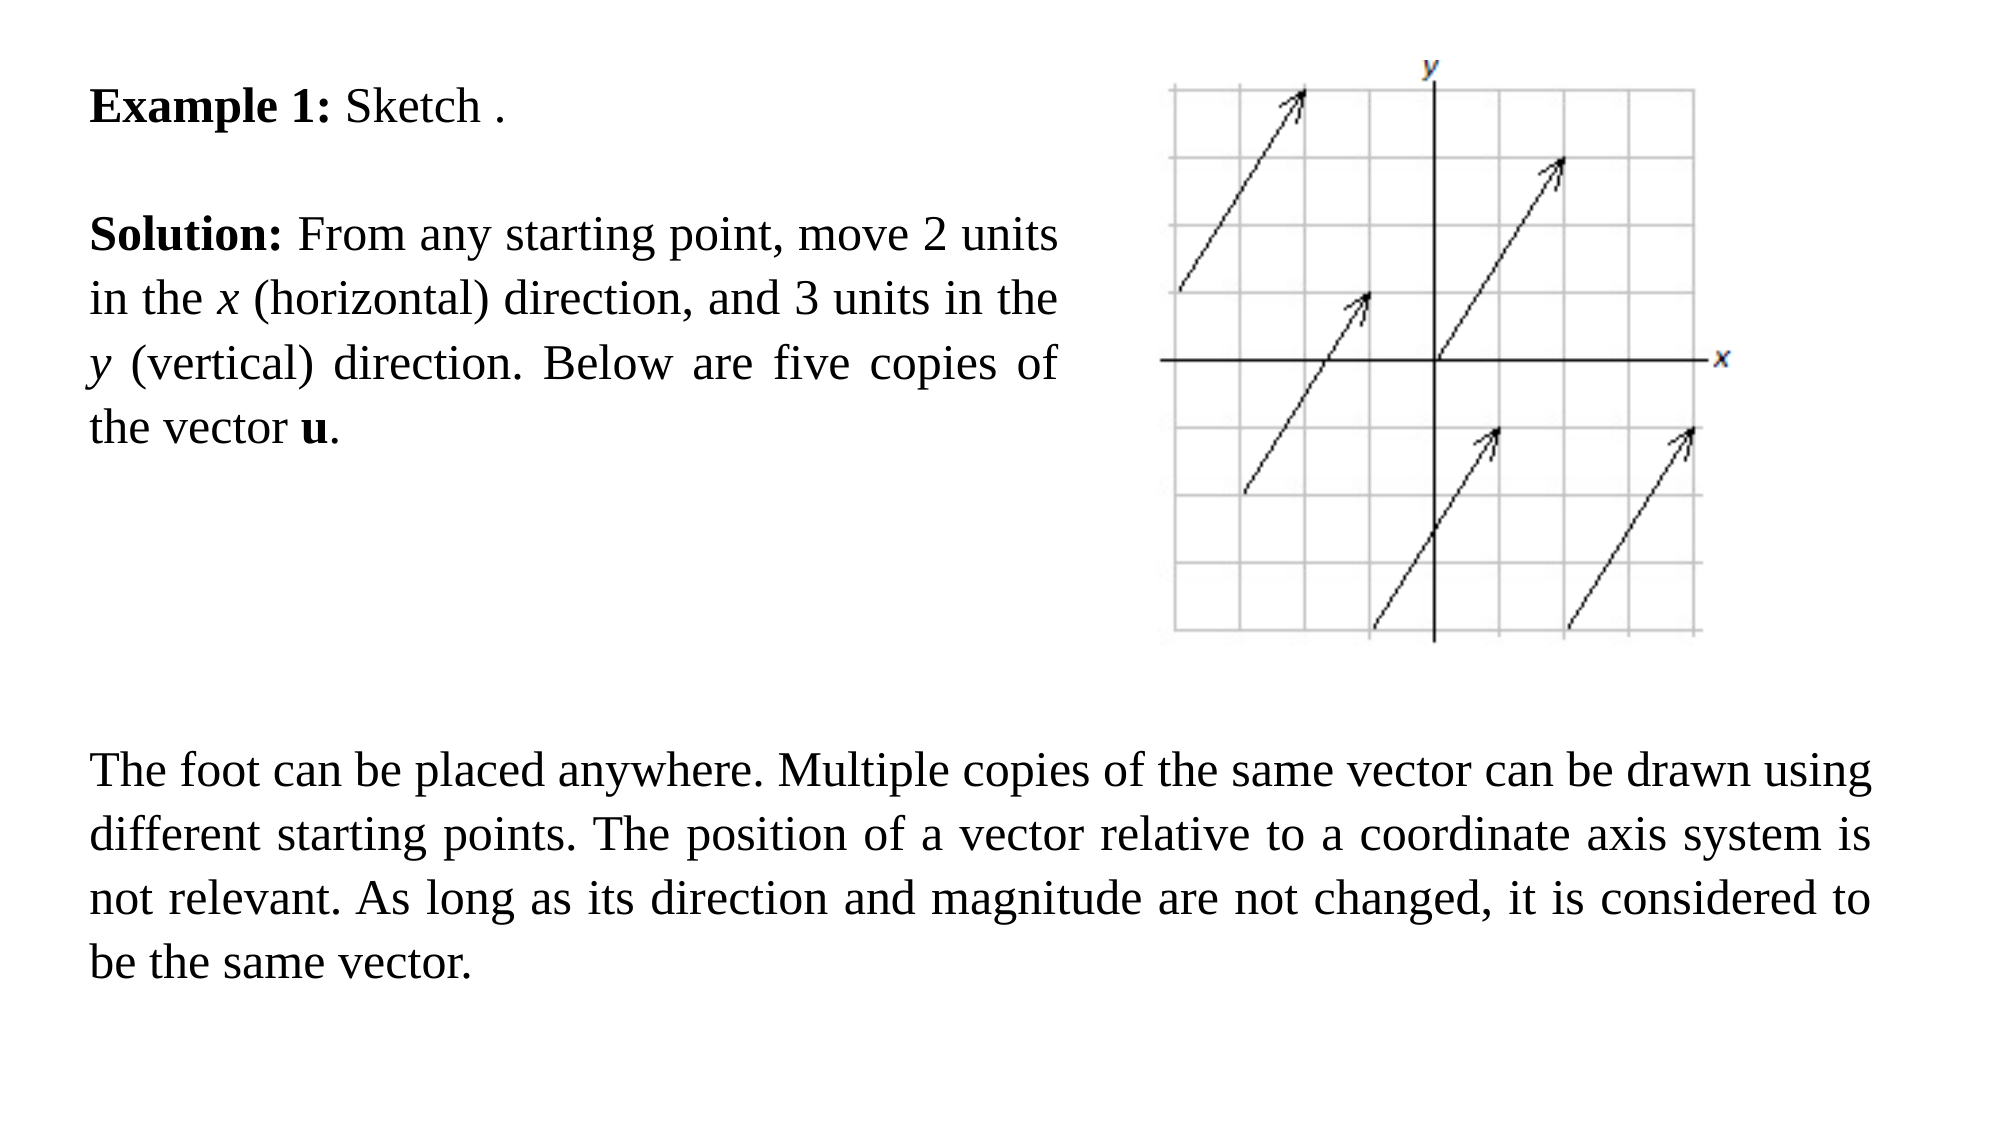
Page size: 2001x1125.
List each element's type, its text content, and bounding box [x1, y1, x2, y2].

text_box The foot can be placed anywhere. Multiple copies of the same vector can be drawn using different starting points. The position of a vector relative to a coordinate axis system is not relevant. As long as its direction and magnitude are not changed, it is considered to be the same vector. [74, 724, 1889, 996]
picture [1152, 60, 1739, 647]
